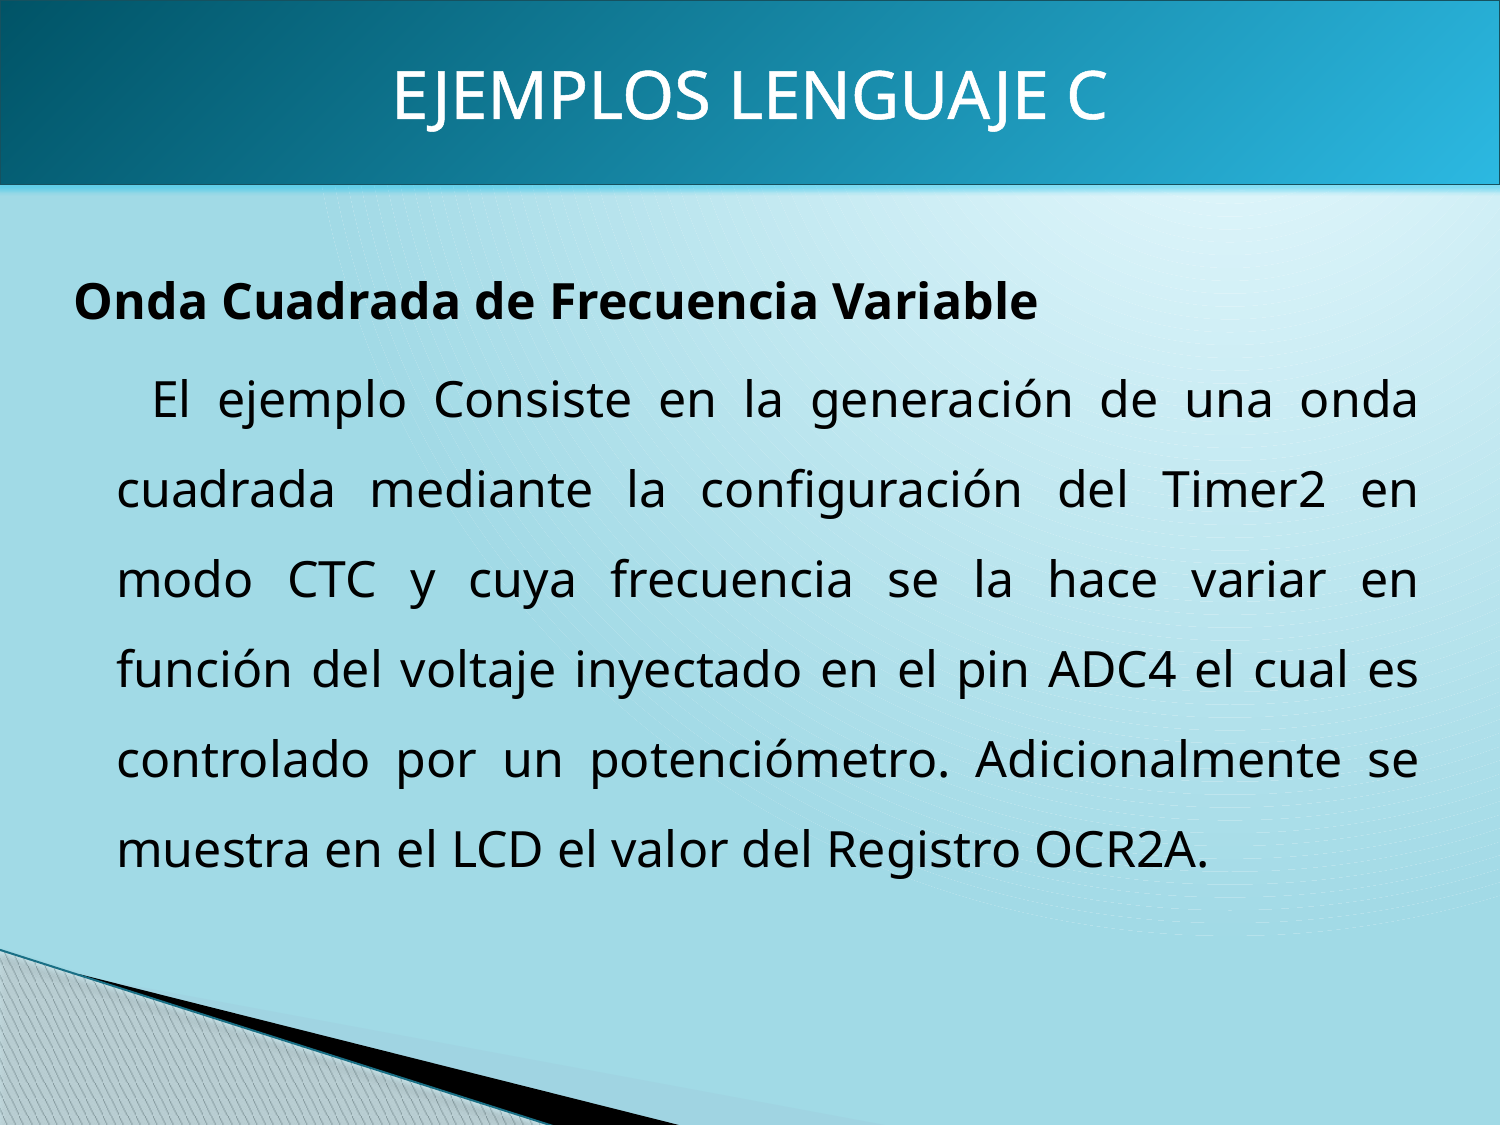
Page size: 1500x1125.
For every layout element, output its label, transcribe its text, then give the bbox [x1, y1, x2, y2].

text_box EJEMPLOS LENGUAJE C [0, 0, 1500, 185]
list Onda Cuadrada de Frecuencia Variable El ejemplo Consiste en la generación de una onda cuadrada mediante la configuración del Timer2 en modo CTC y cuya frecuencia se la hace variar en función del voltaje inyectado en el pin ADC4 el cual es controlado por un potenciómetro. Adicionalmente se muestra en el LCD el valor del Registro OCR2A. [41, 231, 1436, 941]
